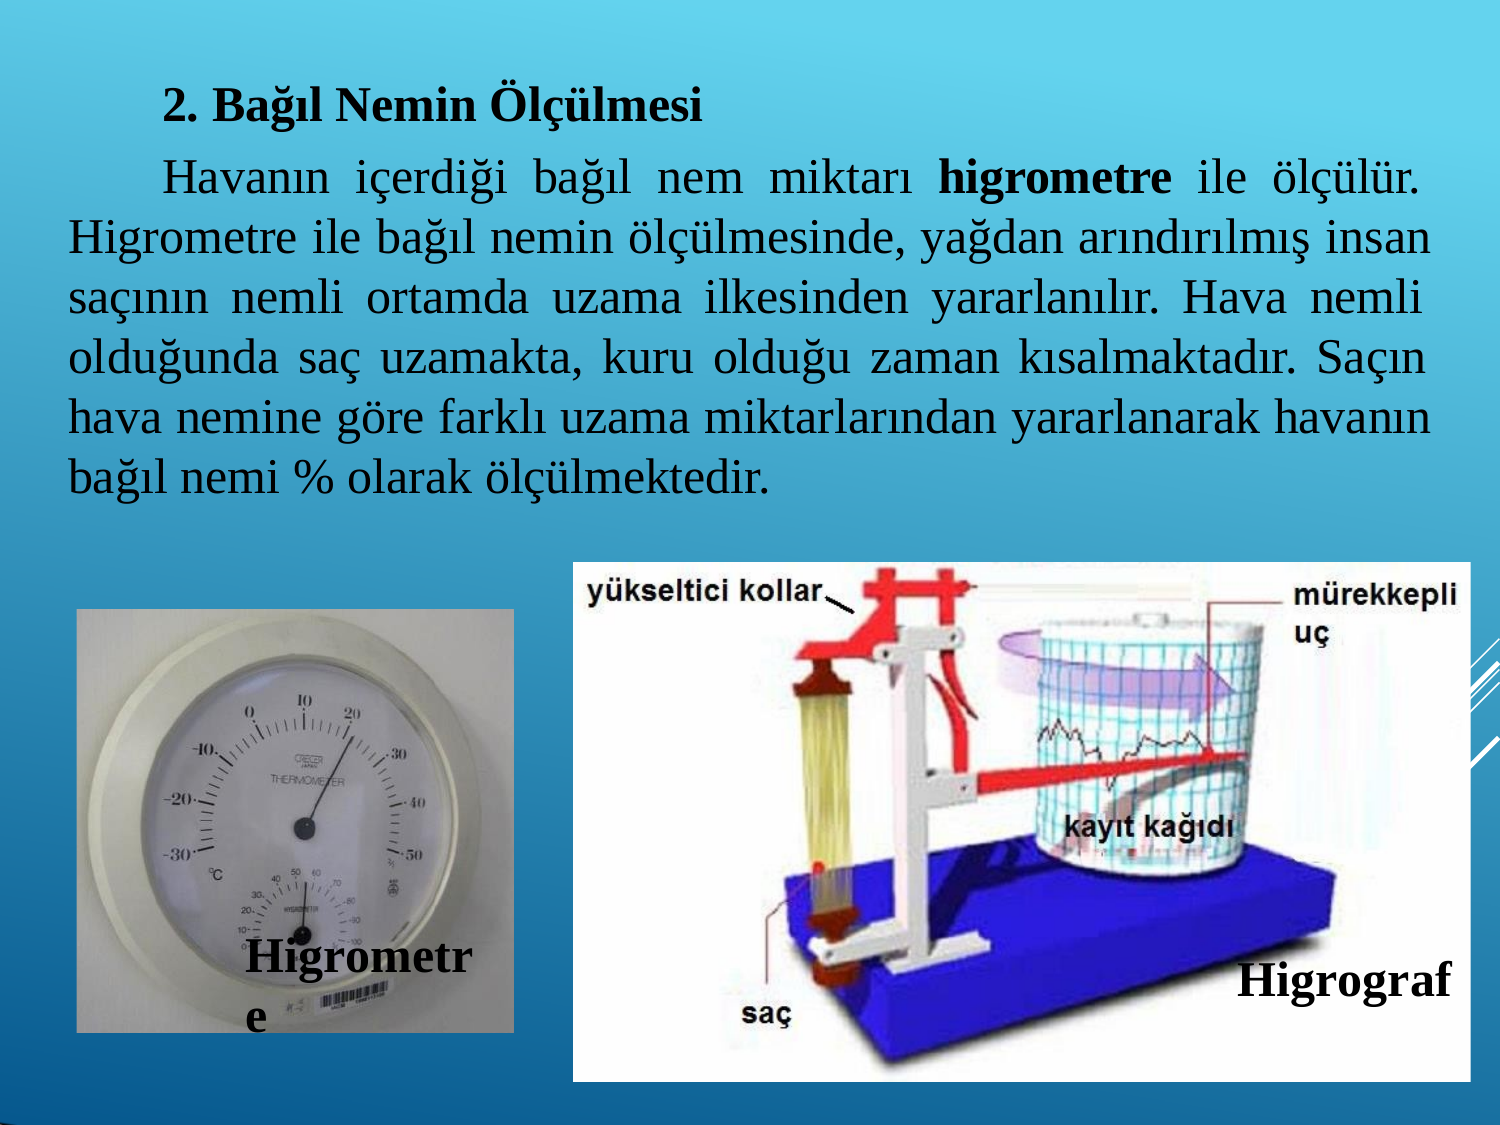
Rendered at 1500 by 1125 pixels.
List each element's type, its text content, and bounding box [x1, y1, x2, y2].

picture [1471, 641, 1500, 685]
picture [1471, 685, 1500, 760]
text_box 2. Bağıl Nemin Ölçülmesi Havanın içerdiği bağıl nem miktarı higrometre ile ölçülür. Higrometre ile bağıl nemin ölçülmesinde, yağdan arındırılmış insan saçının nemli ortamda uzama ilkesinden yararlanılır. Hava nemli olduğunda saç uzamakta, kuru olduğu zaman kısalmaktadır. Saçın hava nemine göre farklı uzama miktarlarından yararlanarak havanın bağıl nemi % olarak ölçülmektedir. [66, 57, 1447, 504]
text_box [573, 562, 1471, 1082]
picture [1471, 666, 1500, 695]
text_box [76, 609, 514, 1033]
picture [0, 0, 1500, 1125]
picture [1471, 671, 1500, 708]
text_box Higrometre [243, 920, 496, 1043]
text_box Higrograf [1235, 944, 1453, 1007]
